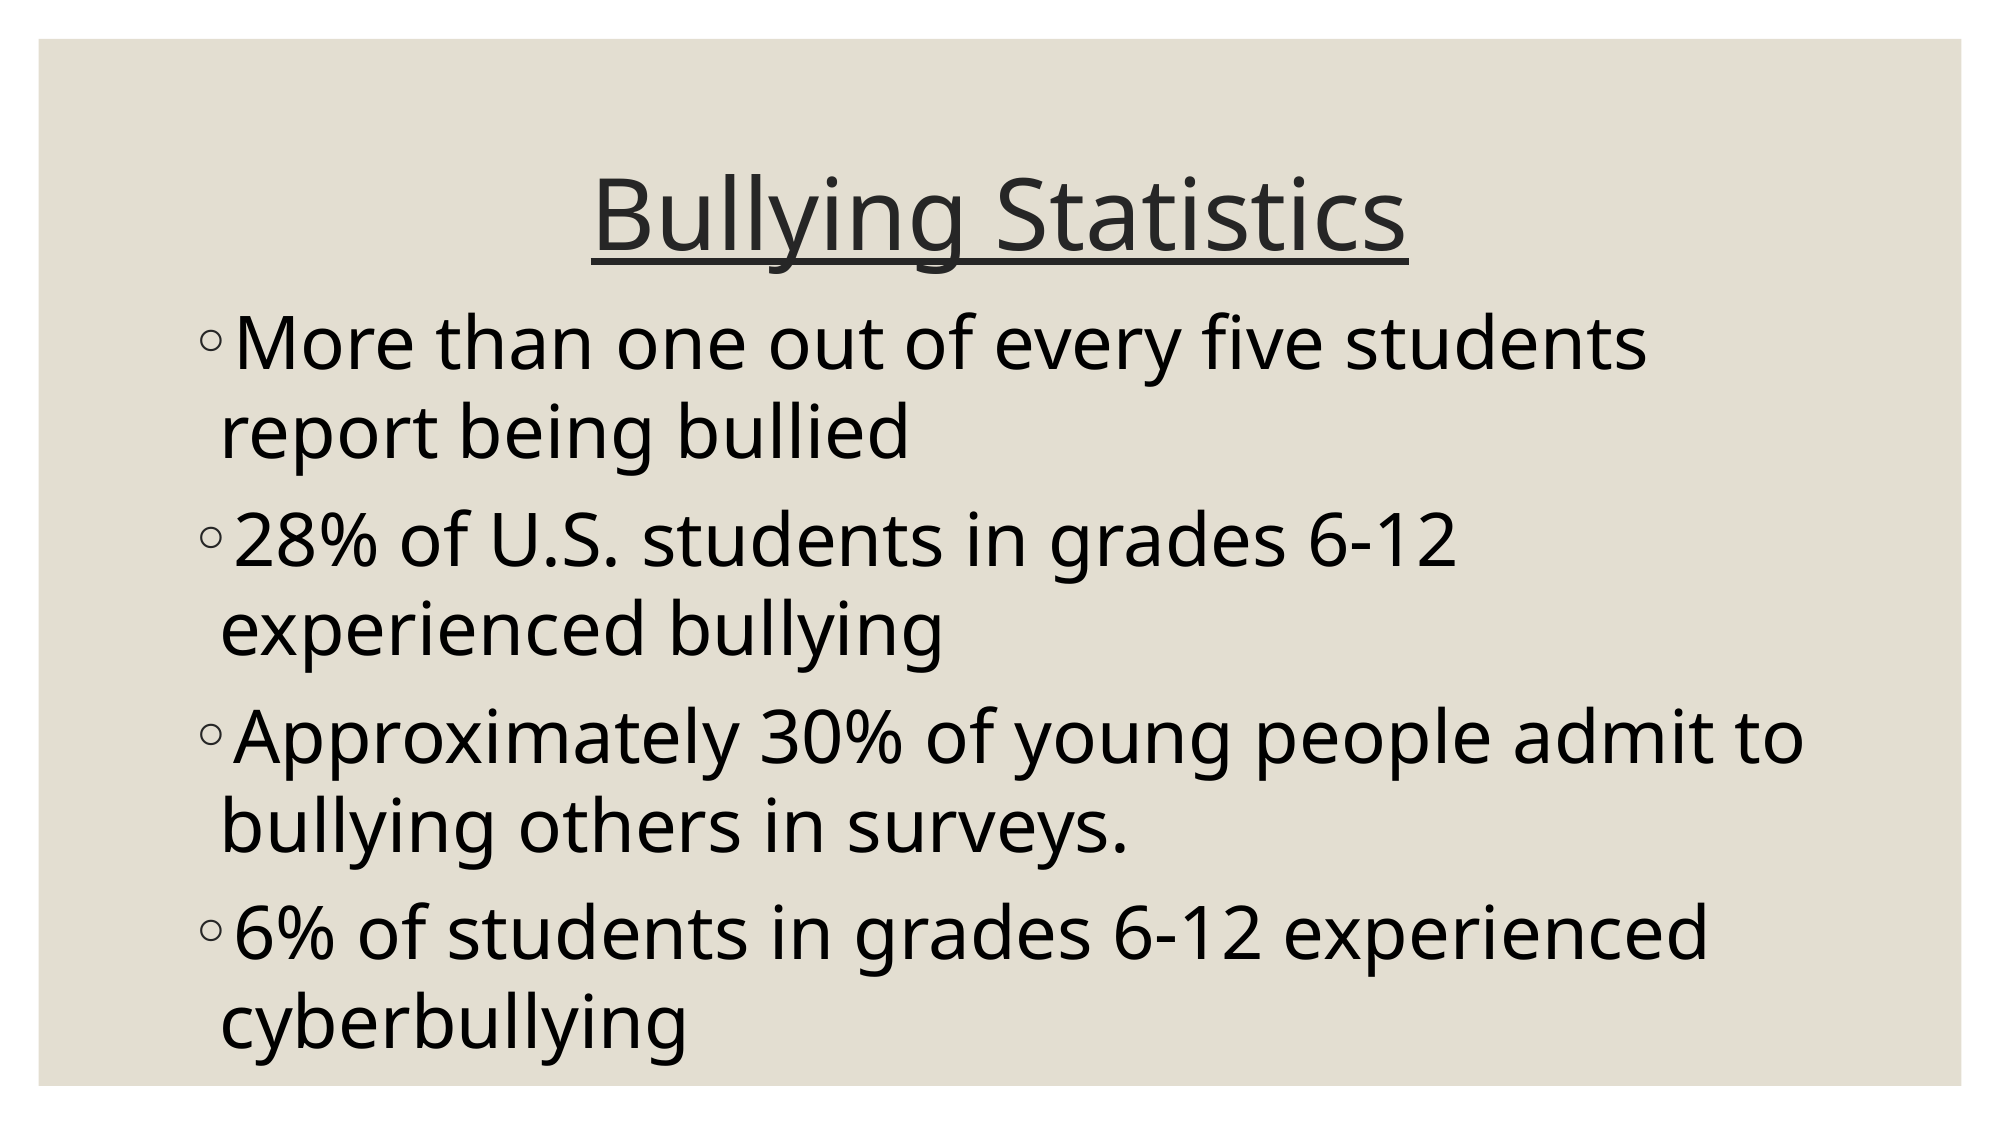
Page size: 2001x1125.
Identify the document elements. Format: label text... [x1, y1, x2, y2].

list More than one out of every five students report being bullied 28% of U.S. students in grades 6-12 experienced bullying Approximately 30% of young people admit to bullying others in surveys. 6% of students in grades 6-12 experienced cyberbullying [174, 288, 1825, 1078]
title Bullying Statistics [174, 105, 1825, 288]
